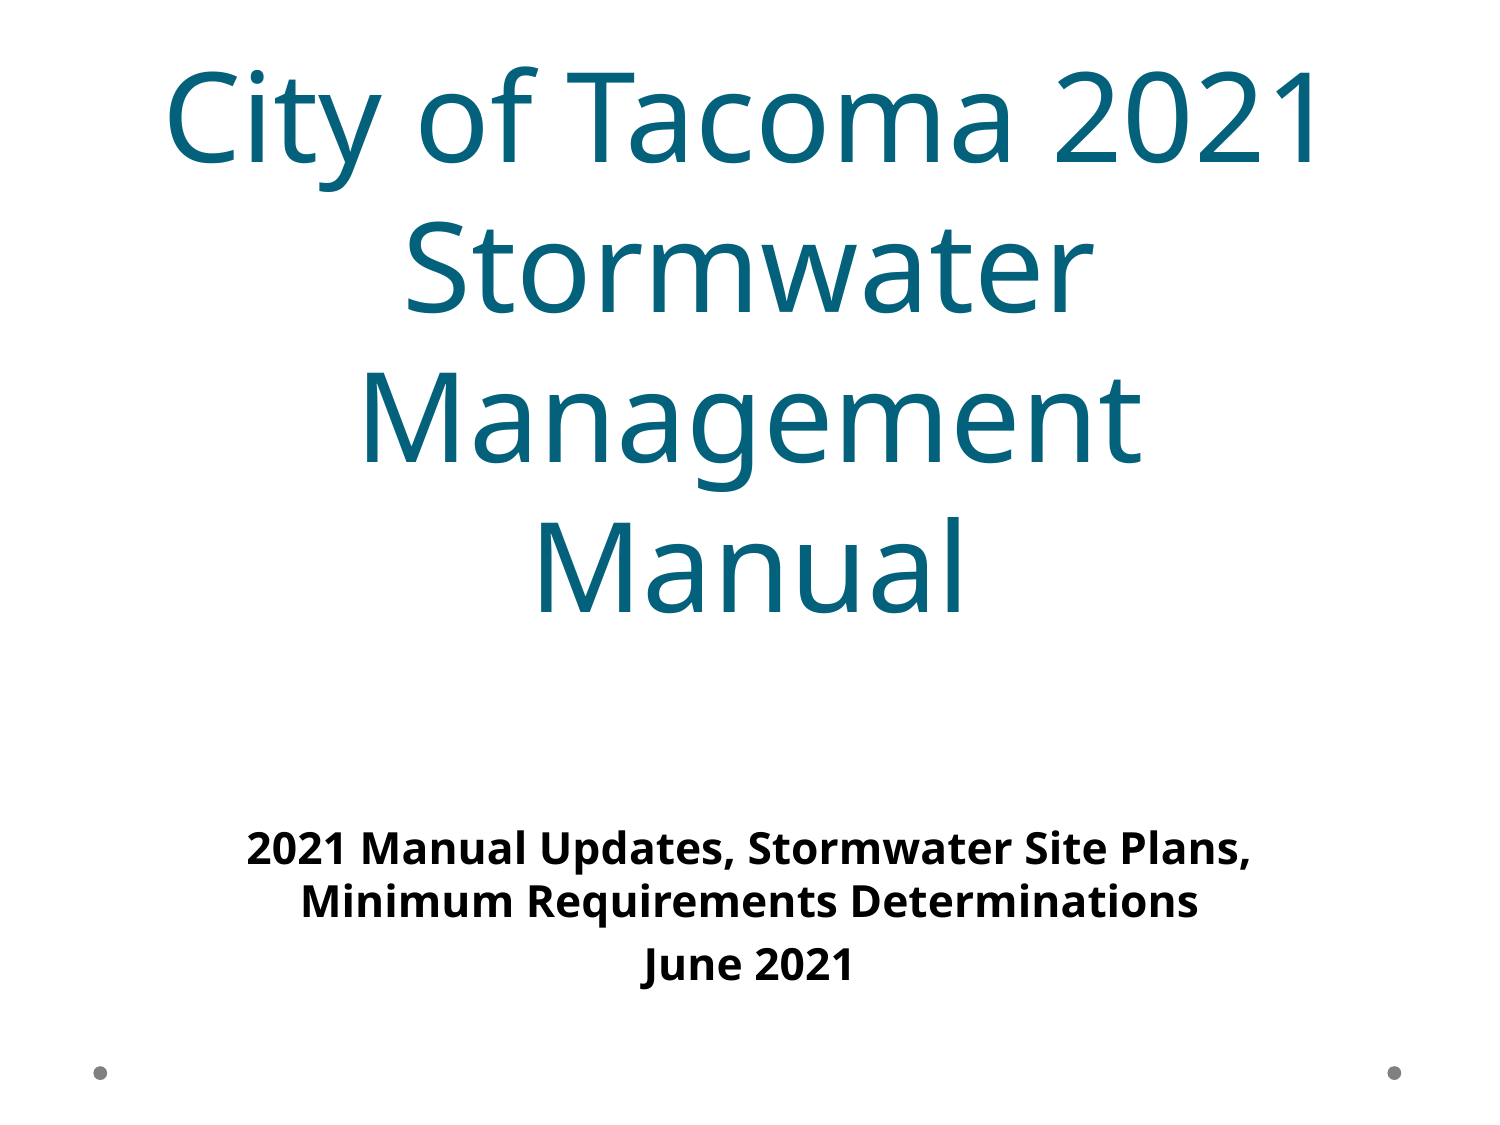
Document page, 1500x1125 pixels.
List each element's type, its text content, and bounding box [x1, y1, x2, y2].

subtitle 2021 Manual Updates, Stormwater Site Plans, Minimum Requirements Determinations June 2021 [225, 812, 1275, 1013]
title City of Tacoma 2021 Stormwater Management Manual [112, 29, 1388, 645]
